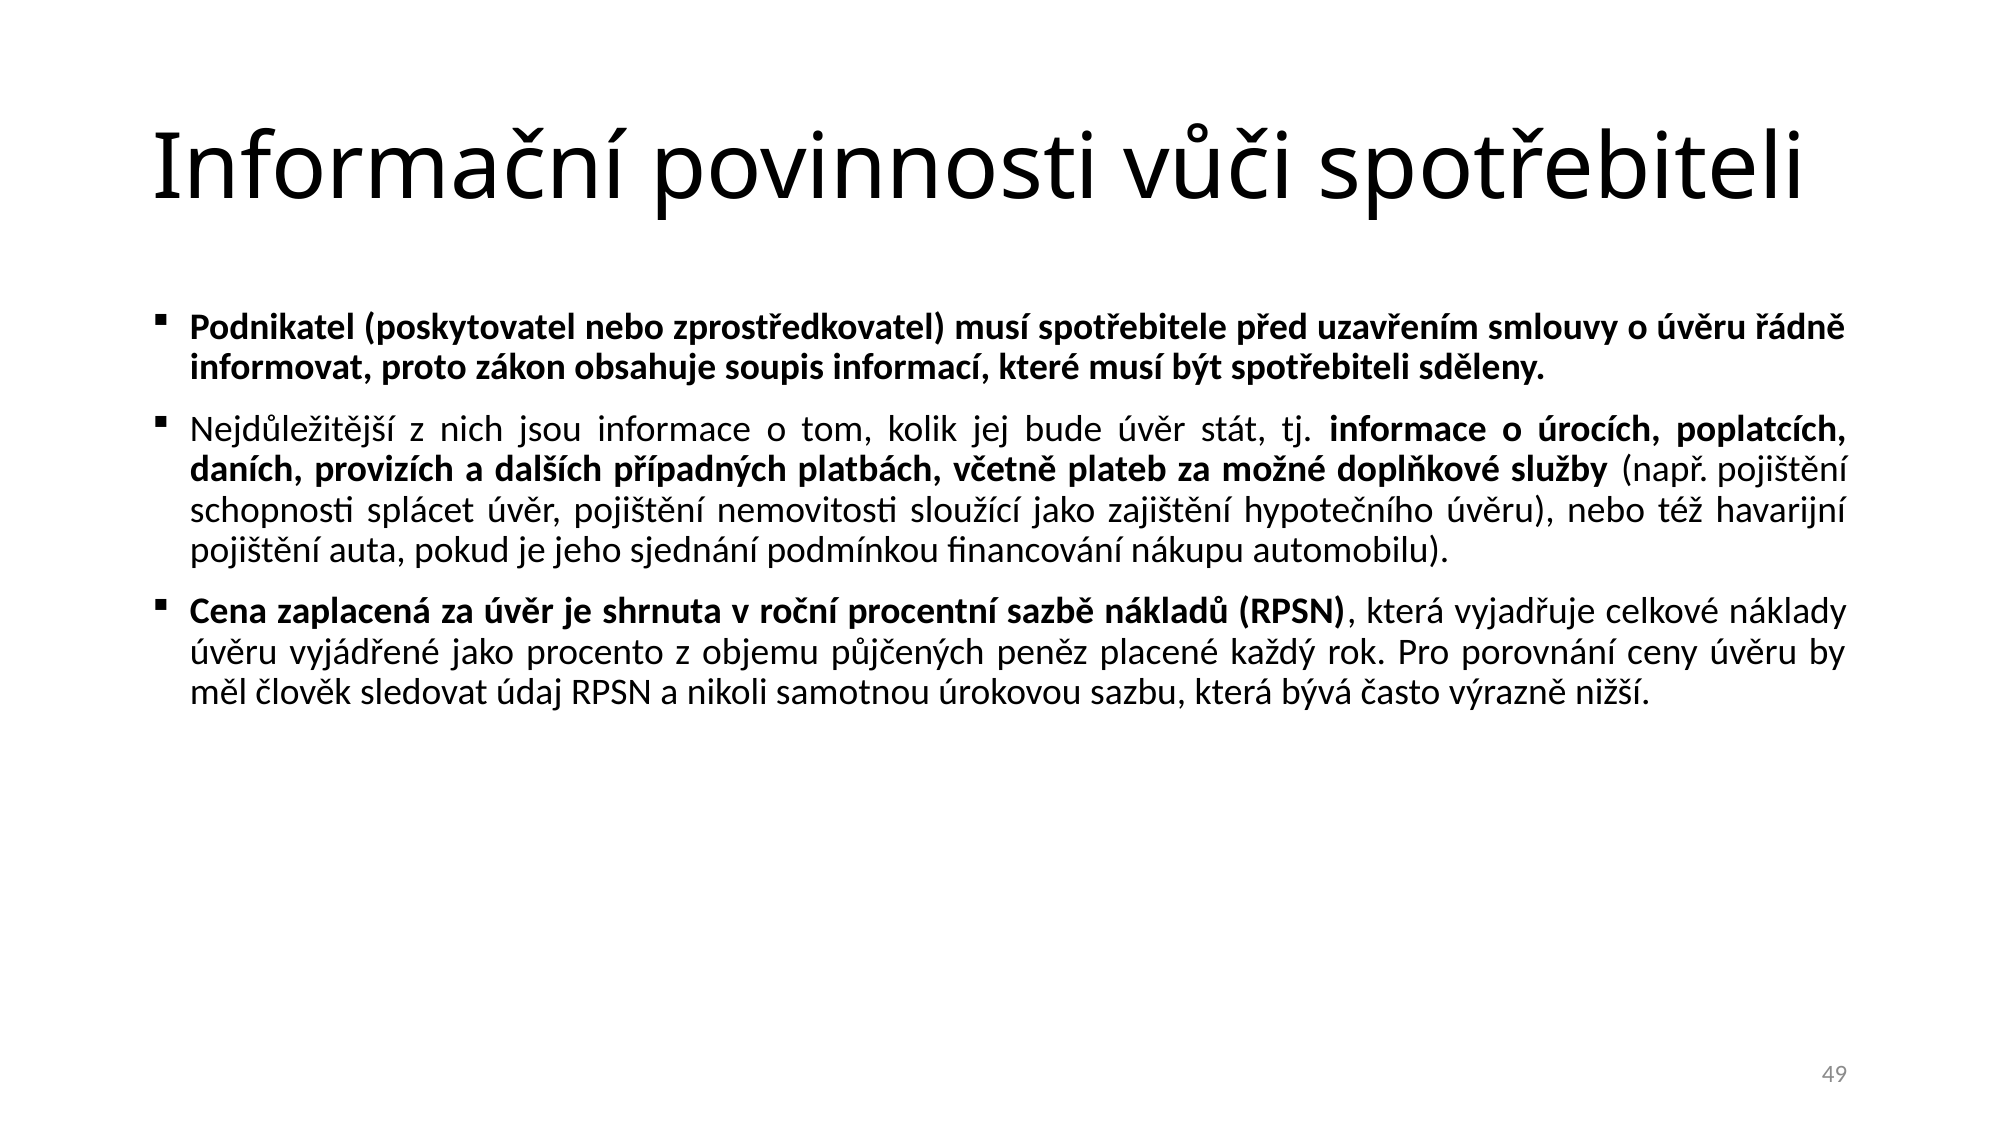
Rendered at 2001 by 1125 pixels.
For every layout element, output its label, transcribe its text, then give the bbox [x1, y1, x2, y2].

list Podnikatel (poskytovatel nebo zprostředkovatel) musí spotřebitele před uzavřením smlouvy o úvěru řádně informovat, proto zákon obsahuje soupis informací, které musí být spotřebiteli sděleny. Nejdůležitější z nich jsou informace o tom, kolik jej bude úvěr stát, tj. informace o úrocích, poplatcích, daních, provizích a dalších případných platbách, včetně plateb za možné doplňkové služby (např. pojištění schopnosti splácet úvěr, pojištění nemovitosti sloužící jako zajištění hypotečního úvěru), nebo též havarijní pojištění auta, pokud je jeho sjednání podmínkou financování nákupu automobilu). Cena zaplacená za úvěr je shrnuta v roční procentní sazbě nákladů (RPSN), která vyjadřuje celkové náklady úvěru vyjádřené jako procento z objemu půjčených peněz placené každý rok. Pro porovnání ceny úvěru by měl člověk sledovat údaj RPSN a nikoli samotnou úrokovou sazbu, která bývá často výrazně nižší. [137, 299, 1863, 1014]
title Informační povinnosti vůči spotřebiteli [137, 59, 1863, 278]
slide_number 49 [1412, 1042, 1863, 1103]
